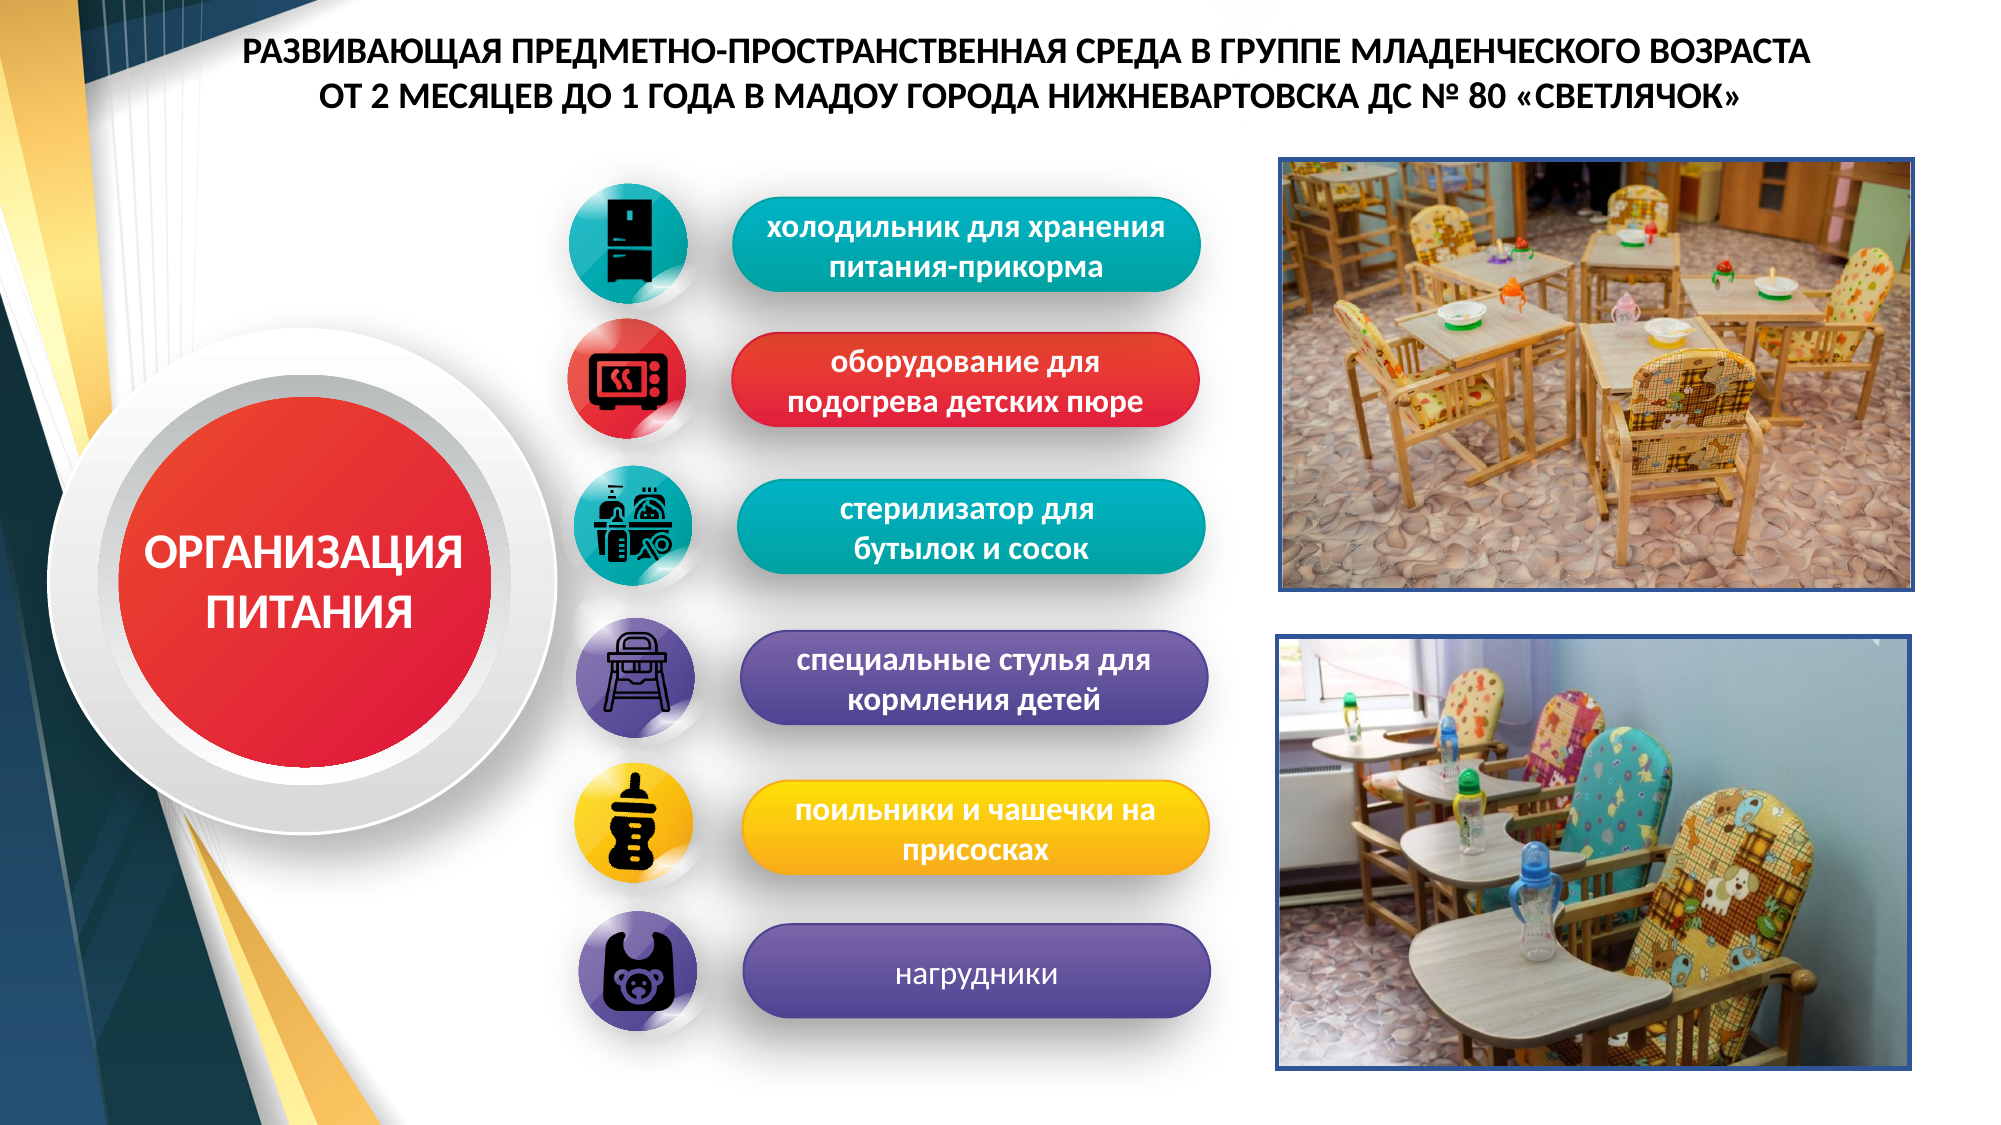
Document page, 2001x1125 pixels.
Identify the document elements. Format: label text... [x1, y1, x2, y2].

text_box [560, 442, 711, 586]
picture [0, 0, 2000, 1125]
text_box холодильник для хранения питания-прикорма [733, 197, 1200, 291]
text_box специальные стулья для кормления детей [741, 630, 1208, 725]
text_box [48, 329, 556, 834]
text_box РАЗВИВАЮЩАЯ ПРЕДМЕТНО-ПРОСТРАНСТВЕННАЯ СРЕДА В ГРУППЕ МЛАДЕНЧЕСКОГО ВОЗРАСТА ОТ 2 МЕСЯЦЕВ ДО 1 ГОДА В МАДОУ ГОРОДА НИЖНЕВАРТОВСКА ДС № 80 «СВЕТЛЯЧОК» [155, 19, 1908, 124]
text_box нагрудники [743, 924, 1211, 1018]
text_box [562, 594, 713, 738]
text_box стерилизатор для бутылок и сосок [738, 479, 1205, 574]
text_box поильники и чашечки на присосках [742, 780, 1210, 874]
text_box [565, 887, 716, 1031]
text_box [554, 295, 705, 439]
text_box оборудование для подогрева детских пюре [732, 337, 1199, 427]
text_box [555, 160, 706, 304]
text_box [561, 739, 712, 883]
